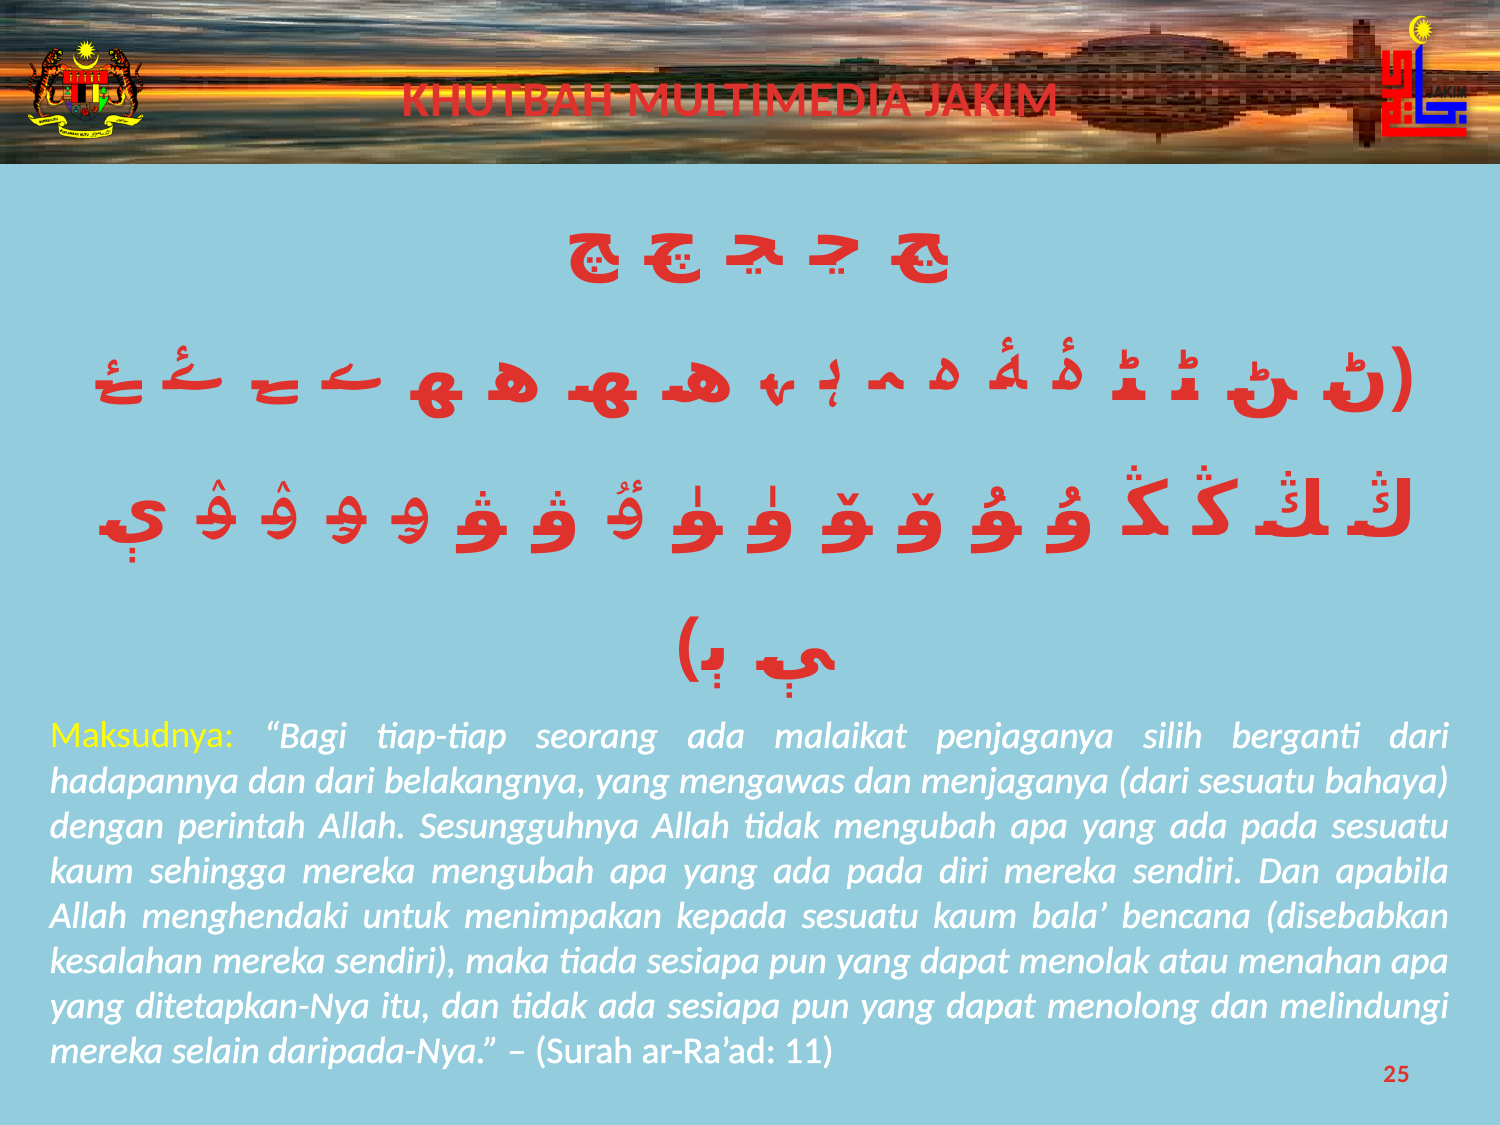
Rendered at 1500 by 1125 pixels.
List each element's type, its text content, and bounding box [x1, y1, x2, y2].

slide_number 25 [1074, 1042, 1425, 1103]
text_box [0, 0, 1500, 165]
text_box ﭷ ﭸ ﭹ ﭺ ﭻ ﴿ﮠ ﮡ ﮢ ﮣ ﮤ ﮥ ﮦ ﮧ ﮨ ﮩ ﮪ ﮫ ﮬ ﮭ ﮮ ﮯ ﮰ ﮱ ﯓ ﯔ ﯕ ﯖ ﯗ ﯘ ﯙ ﯚ ﯛ ﯜ ﯝ ﯞ ﯟ ﯠ ﯡ ﯢ ﯣ ﯤ ﯥ ﯦ﴾ [46, 174, 1465, 693]
text_box Maksudnya: “Bagi tiap-tiap seorang ada malaikat penjaganya silih berganti dari hadapannya dan dari belakangnya, yang mengawas dan menjaganya (dari sesuatu bahaya) dengan perintah Allah. Sesungguhnya Allah tidak mengubah apa yang ada pada sesuatu kaum sehingga mereka mengubah apa yang ada pada diri mereka sendiri. Dan apabila Allah menghendaki untuk menimpakan kepada sesuatu kaum bala’ bencana (disebabkan kesalahan mereka sendiri), maka tiada sesiapa pun yang dapat menolak atau menahan apa yang ditetapkan-Nya itu, dan tidak ada sesiapa pun yang dapat menolong dan melindungi mereka selain daripada-Nya.” – (Surah ar-Ra’ad: 11) [35, 703, 1465, 1078]
